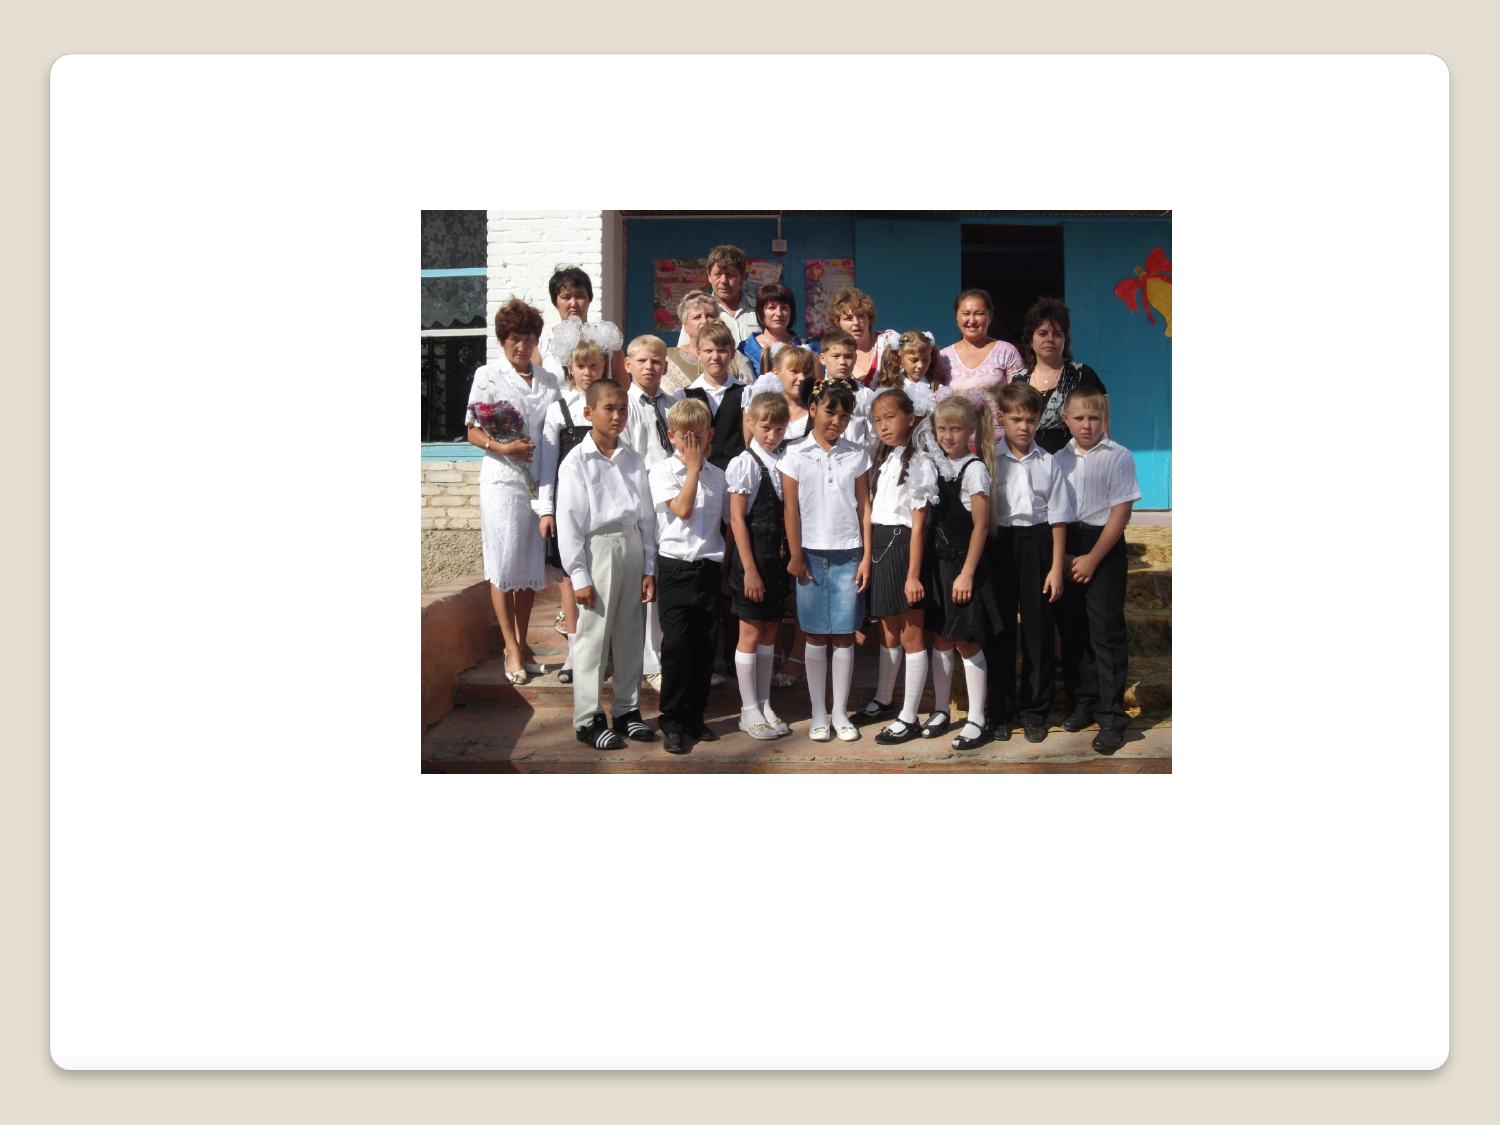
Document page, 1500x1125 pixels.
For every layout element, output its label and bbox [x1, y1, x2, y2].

picture [421, 210, 1173, 774]
